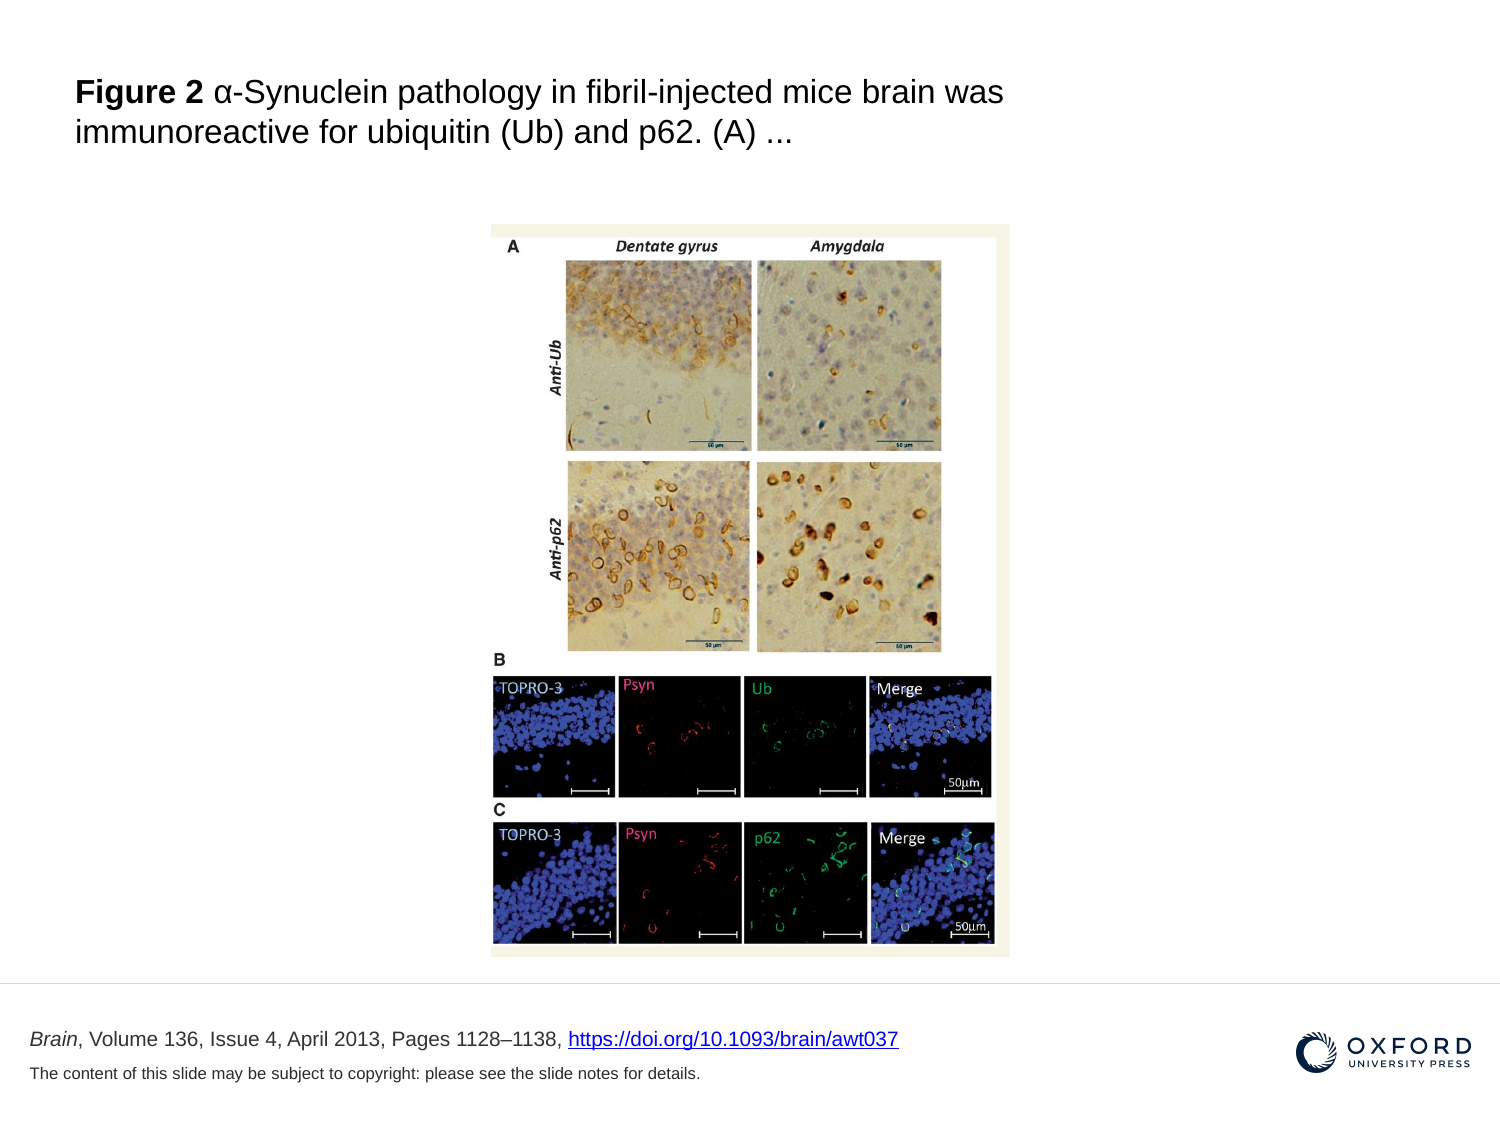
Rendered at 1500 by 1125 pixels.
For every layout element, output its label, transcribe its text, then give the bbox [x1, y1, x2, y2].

picture [491, 224, 1010, 957]
picture [1296, 1032, 1471, 1073]
title Figure 2 α-Synuclein pathology in fibril-injected mice brain was immunoreactive for ubiquitin (Ub) and p62. (A) ... [75, 69, 1078, 171]
footer Brain, Volume 136, Issue 4, April 2013, Pages 1128–1138, https://doi.org/10.1093/brain/awt037 The content of this slide may be subject to copyright: please see the slide notes for details. [0, 983, 1260, 1125]
